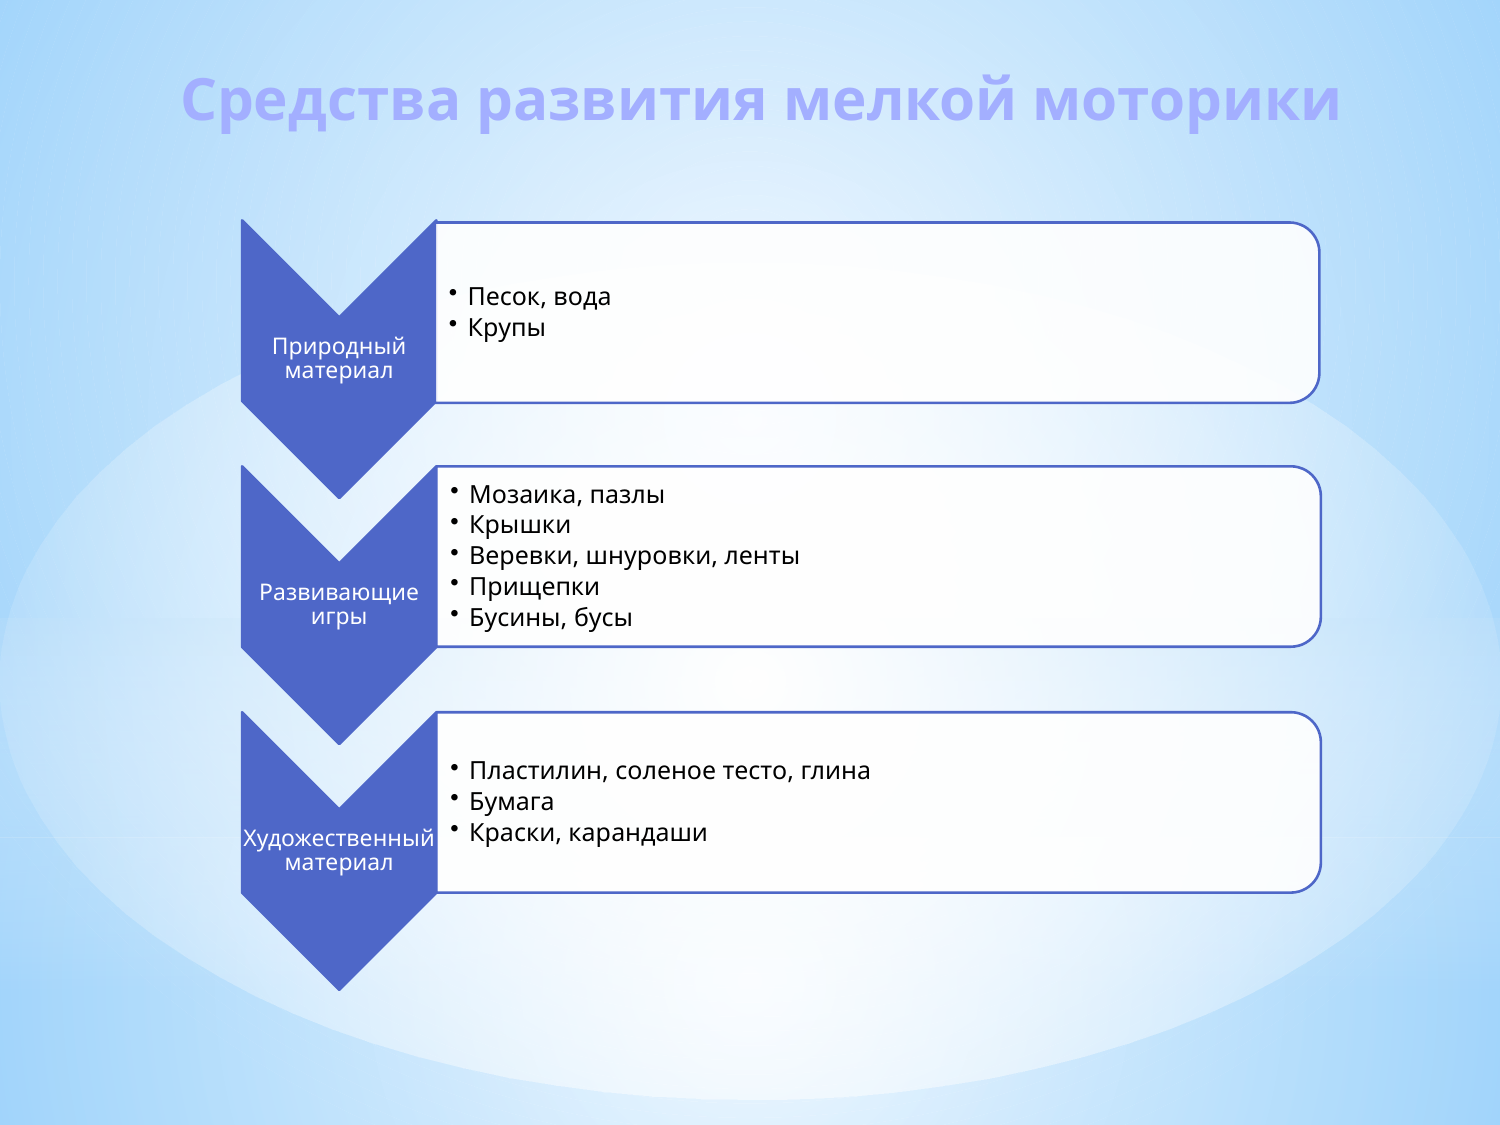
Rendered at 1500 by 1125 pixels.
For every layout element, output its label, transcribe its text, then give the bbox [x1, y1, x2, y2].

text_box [241, 219, 1322, 991]
text_box Средства развития мелкой моторики [165, 54, 1358, 140]
